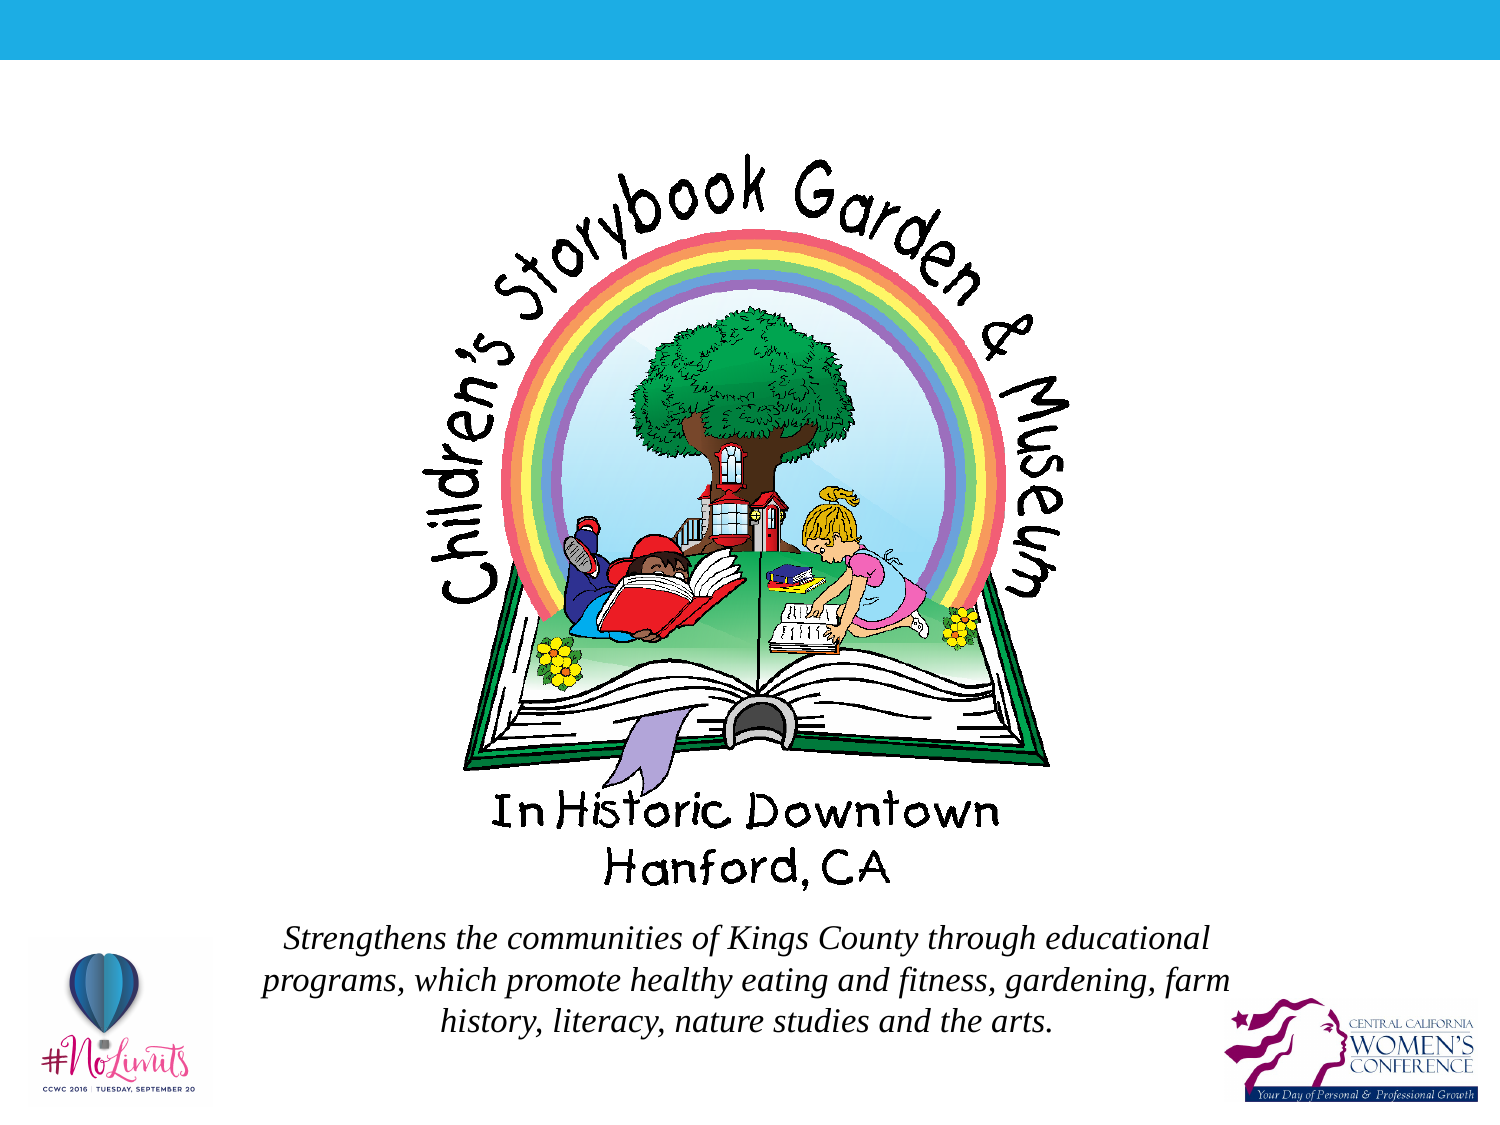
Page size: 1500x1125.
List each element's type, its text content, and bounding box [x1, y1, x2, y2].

picture [1224, 997, 1479, 1103]
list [365, 34, 1130, 1023]
list Strengthens the communities of Kings County through educational programs, which promote healthy eating and fitness, gardening, farm history, literacy, nature studies and the arts. [206, 907, 1289, 1084]
picture [28, 937, 214, 1107]
